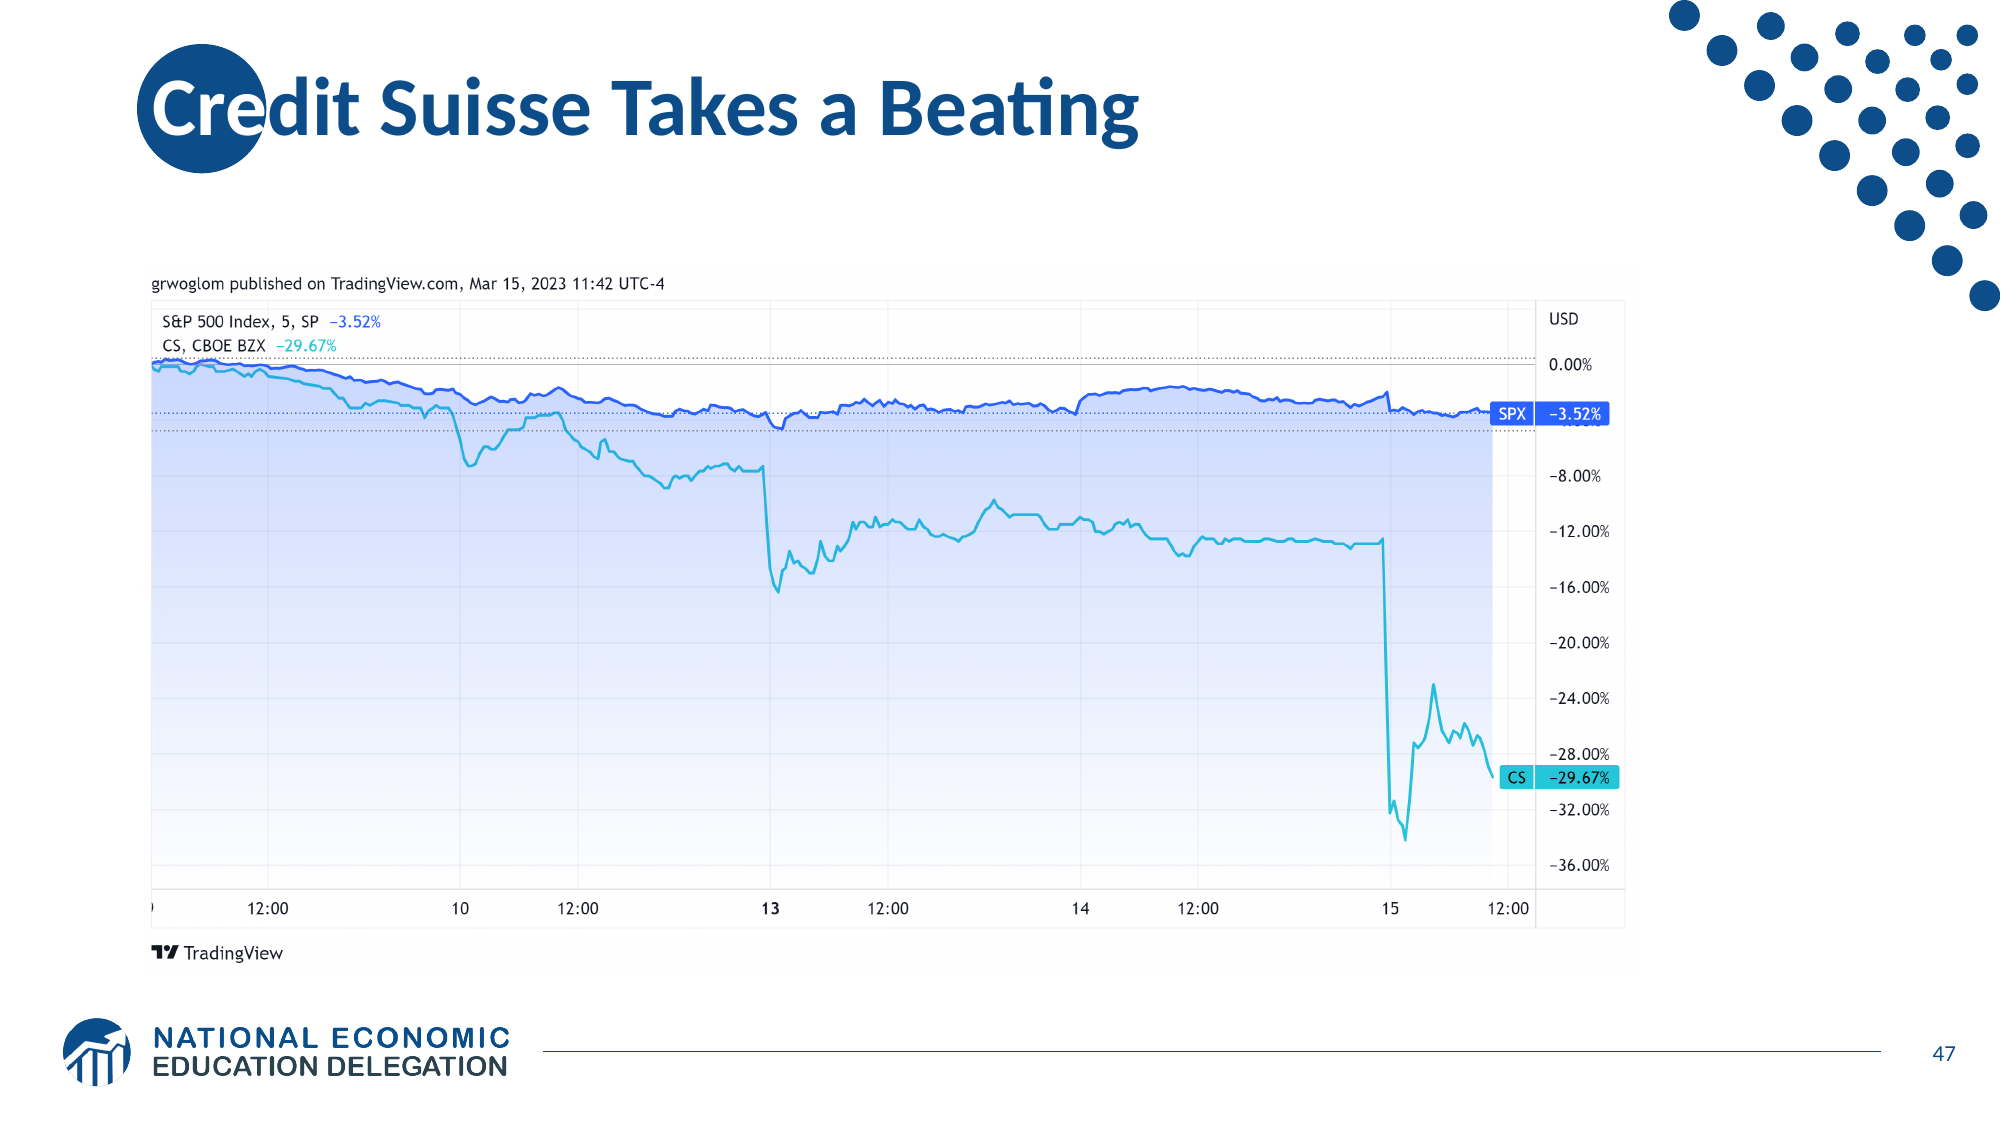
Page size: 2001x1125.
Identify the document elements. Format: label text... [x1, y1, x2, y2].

slide_number 47 [1521, 1022, 1972, 1082]
title Credit Suisse Takes a Beating [137, 0, 1863, 218]
picture [55, 1013, 520, 1091]
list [137, 262, 1639, 977]
